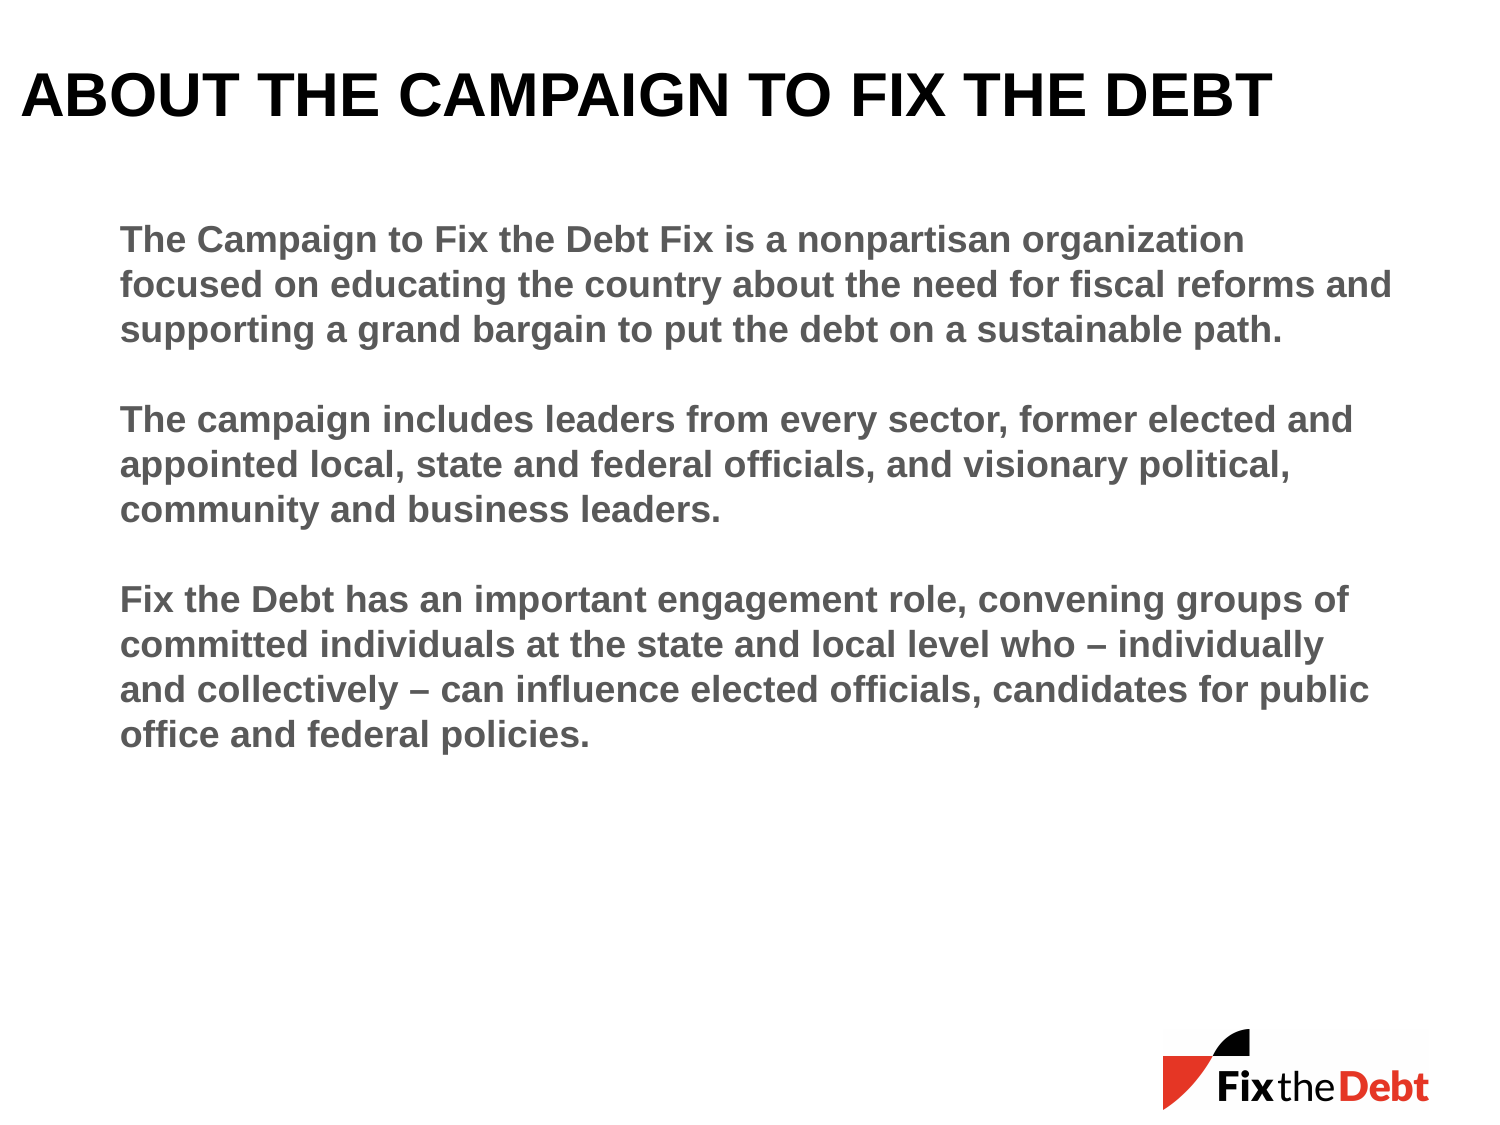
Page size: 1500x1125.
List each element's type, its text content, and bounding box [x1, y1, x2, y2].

title ABOUT THE CAMPAIGN TO FIX THE DEBT [0, 9, 1294, 173]
picture [1163, 1029, 1429, 1110]
text_box The Campaign to Fix the Debt Fix is a nonpartisan organization focused on educating the country about the need for fiscal reforms and supporting a grand bargain to put the debt on a sustainable path. The campaign includes leaders from every sector, former elected and appointed local, state and federal officials, and visionary political, community and business leaders. Fix the Debt has an important engagement role, convening groups of committed individuals at the state and local level who – individually and collectively – can influence elected officials, candidates for public office and federal policies. [77, 207, 1412, 898]
